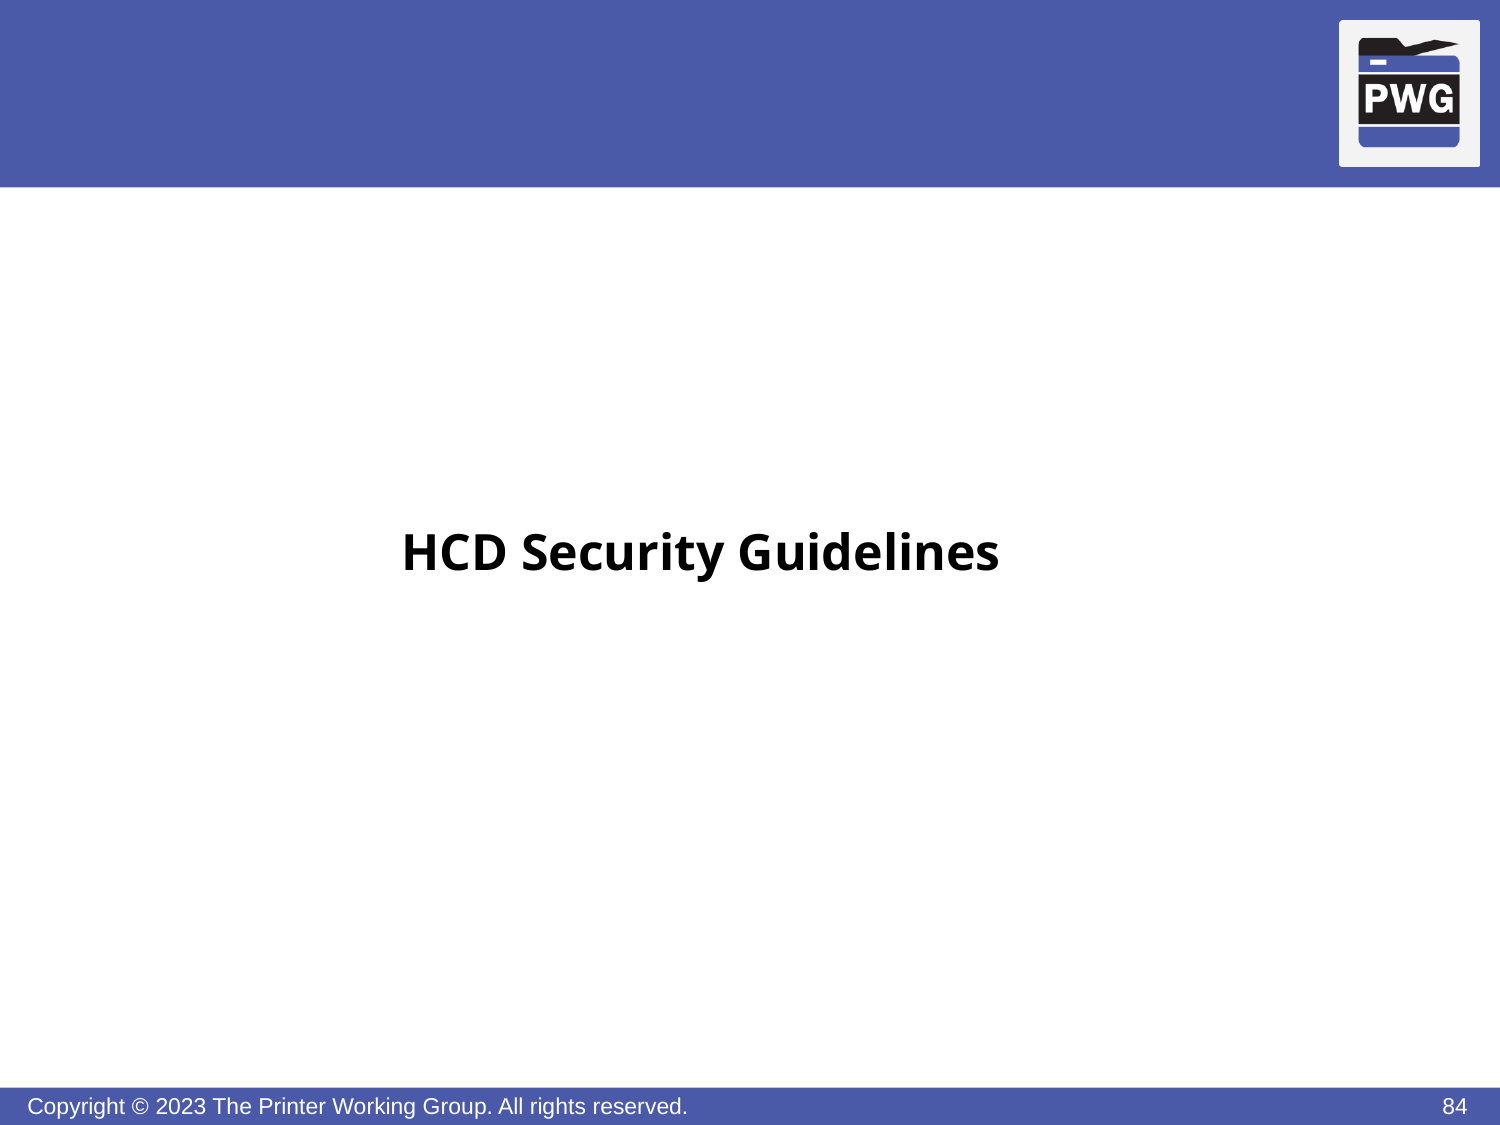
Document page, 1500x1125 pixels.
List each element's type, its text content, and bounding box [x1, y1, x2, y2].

picture [1339, 20, 1480, 167]
text_box 84 [1441, 1092, 1469, 1118]
list HCD Security Guidelines [386, 512, 1114, 613]
text_box [0, 0, 1500, 188]
text_box [0, 1087, 1500, 1125]
text_box Copyright © 2023 The Printer Working Group. All rights reserved. [20, 1092, 750, 1118]
